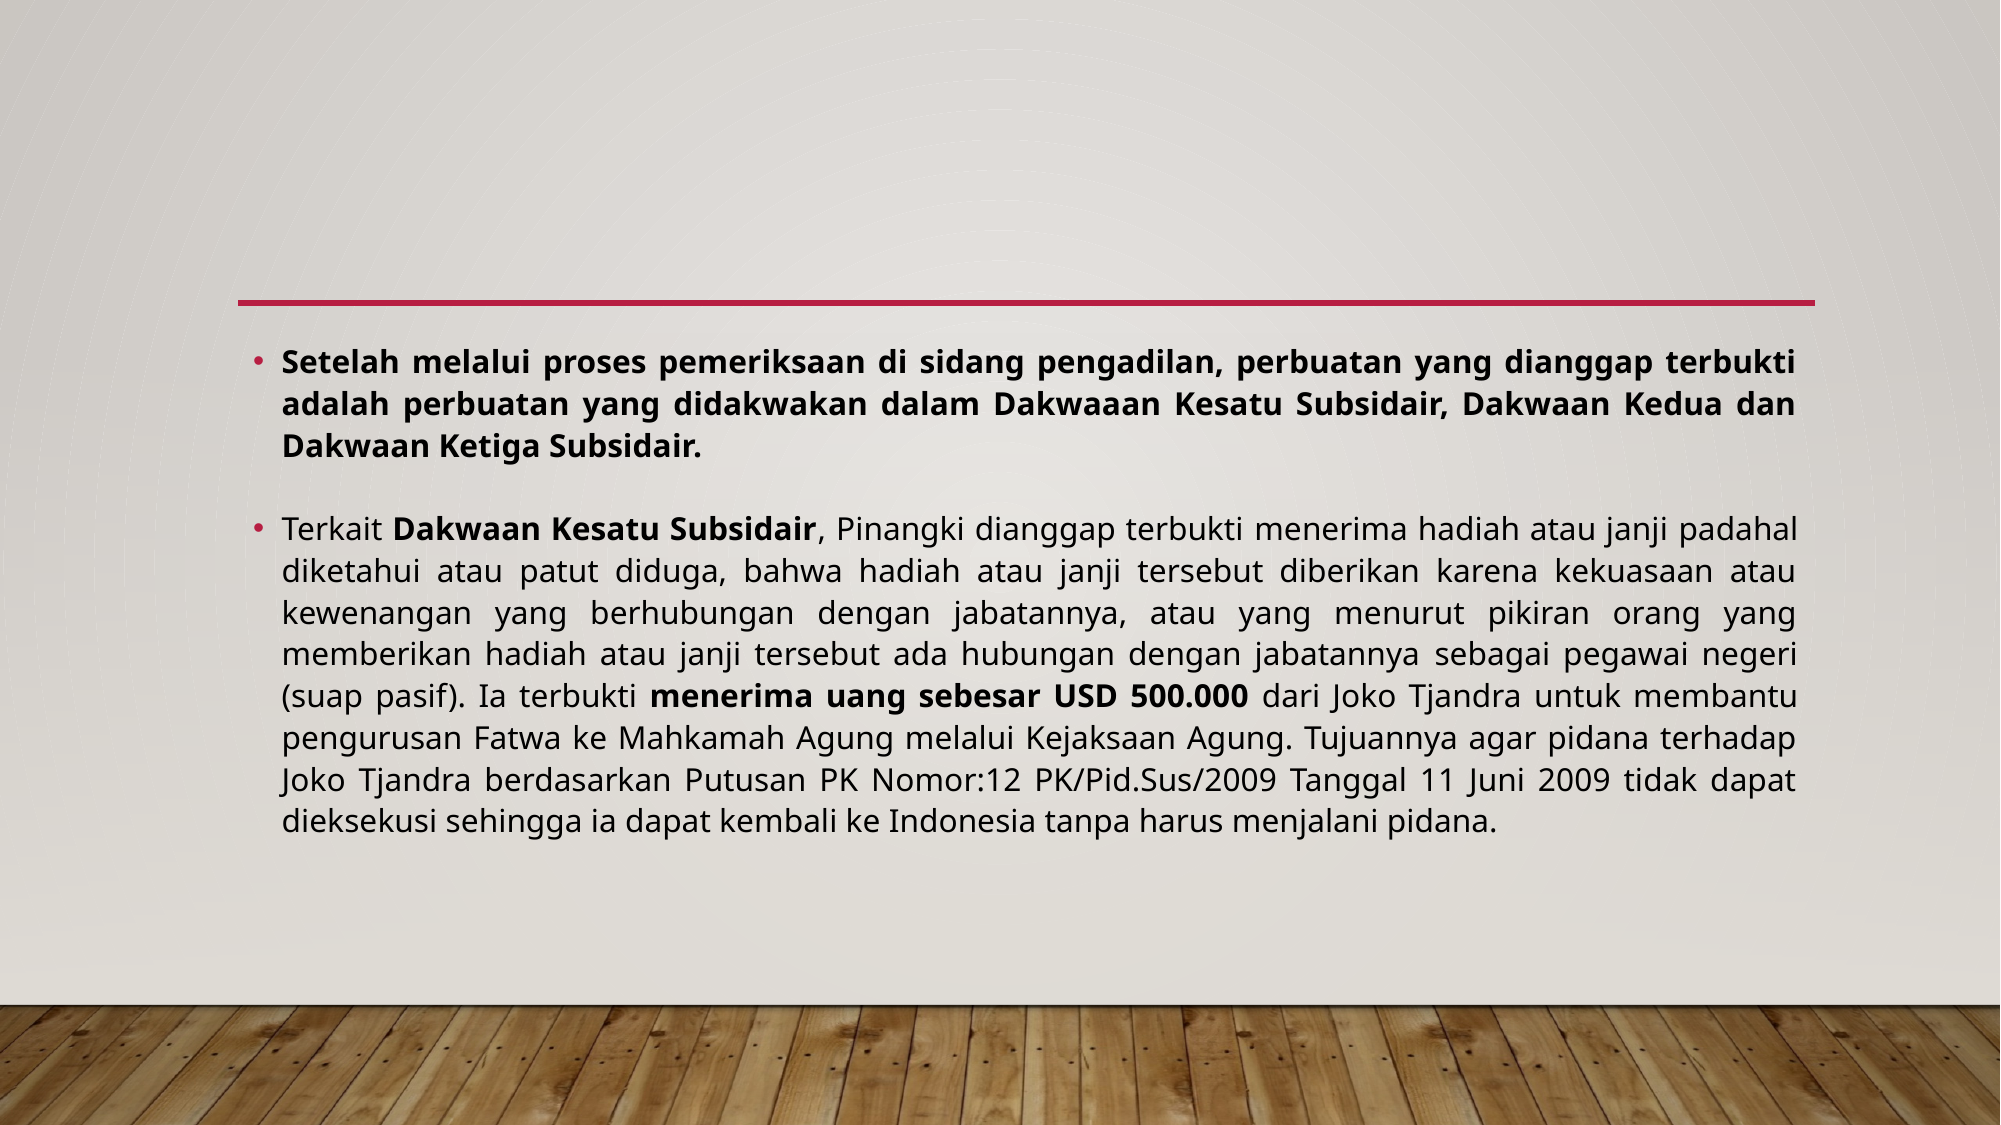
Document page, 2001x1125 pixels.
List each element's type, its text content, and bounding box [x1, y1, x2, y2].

list Setelah melalui proses pemeriksaan di sidang pengadilan, perbuatan yang dianggap terbukti adalah perbuatan yang didakwakan dalam Dakwaaan Kesatu Subsidair, Dakwaan Kedua dan Dakwaan Ketiga Subsidair. Terkait Dakwaan Kesatu Subsidair, Pinangki dianggap terbukti menerima hadiah atau janji padahal diketahui atau patut diduga, bahwa hadiah atau janji tersebut diberikan karena kekuasaan atau kewenangan yang berhubungan dengan jabatannya, atau yang menurut pikiran orang yang memberikan hadiah atau janji tersebut ada hubungan dengan jabatannya sebagai pegawai negeri (suap pasif). Ia terbukti menerima uang sebesar USD 500.000 dari Joko Tjandra untuk membantu pengurusan Fatwa ke Mahkamah Agung melalui Kejaksaan Agung. Tujuannya agar pidana terhadap Joko Tjandra berdasarkan Putusan PK Nomor:12 PK/Pid.Sus/2009 Tanggal 11 Juni 2009 tidak dapat dieksekusi sehingga ia dapat kembali ke Indonesia tanpa harus menjalani pidana. [238, 330, 1814, 897]
picture [0, 1005, 2000, 1125]
